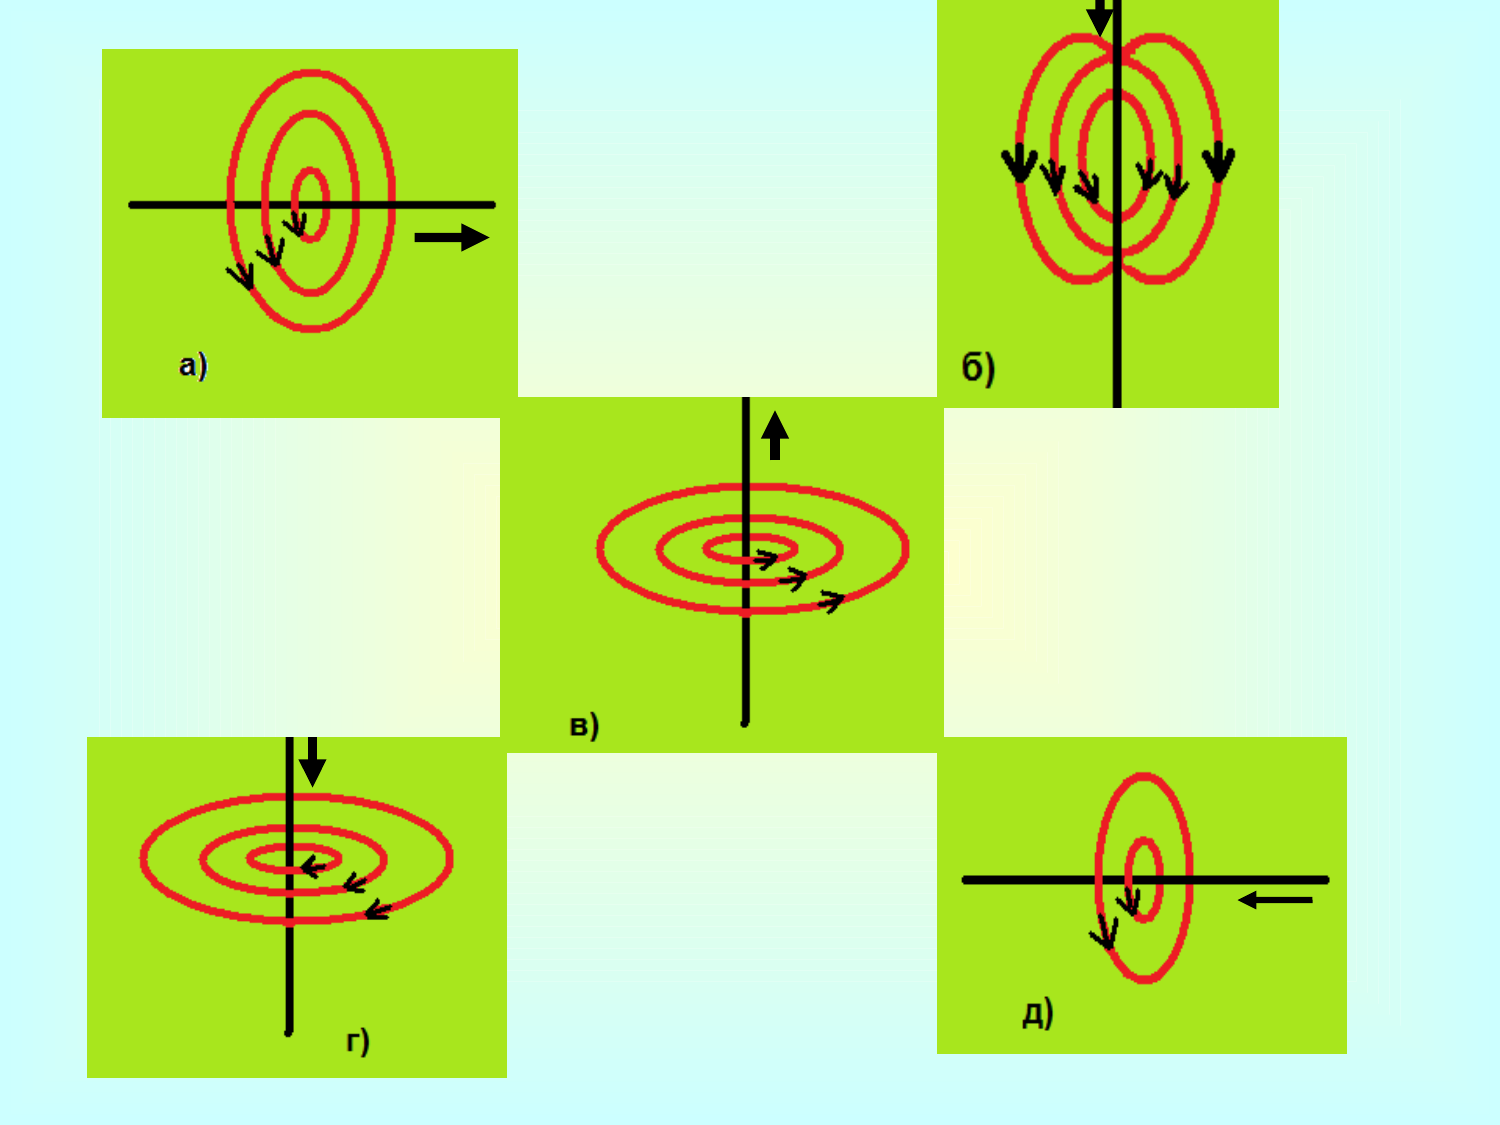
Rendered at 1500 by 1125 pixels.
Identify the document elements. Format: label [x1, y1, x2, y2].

picture [87, 0, 1348, 1079]
